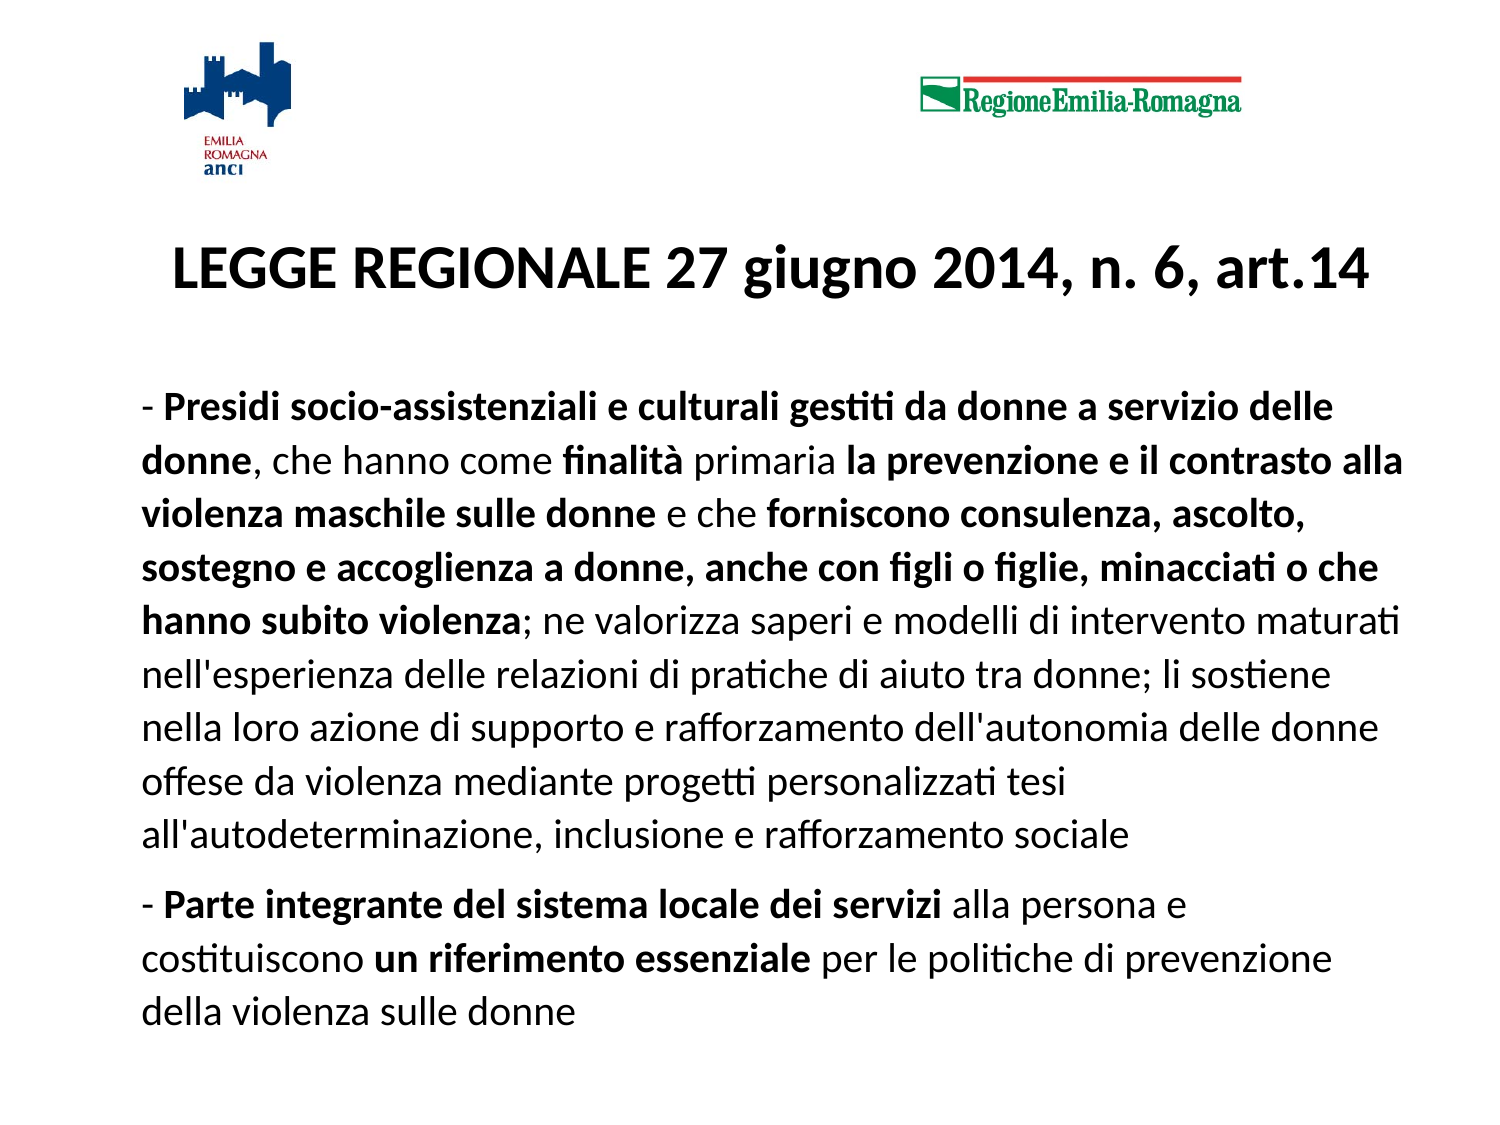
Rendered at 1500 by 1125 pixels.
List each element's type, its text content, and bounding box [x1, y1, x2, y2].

picture [184, 9, 1348, 225]
text_box LEGGE REGIONALE 27 giugno 2014, n. 6, art.14 - Presidi socio-assistenziali e culturali gestiti da donne a servizio delle donne, che hanno come finalità primaria la prevenzione e il contrasto alla violenza maschile sulle donne e che forniscono consulenza, ascolto, sostegno e accoglienza a donne, anche con figli o figlie, minacciati o che hanno subito violenza; ne valorizza saperi e modelli di intervento maturati nell'esperienza delle relazioni di pratiche di aiuto tra donne; li sostiene nella loro azione di supporto e rafforzamento dell'autonomia delle donne offese da violenza mediante progetti personalizzati tesi all'autodeterminazione, inclusione e rafforzamento sociale - Parte integrante del sistema locale dei servizi alla persona e costituiscono un riferimento essenziale per le politiche di prevenzione della violenza sulle donne [141, 225, 1404, 1125]
